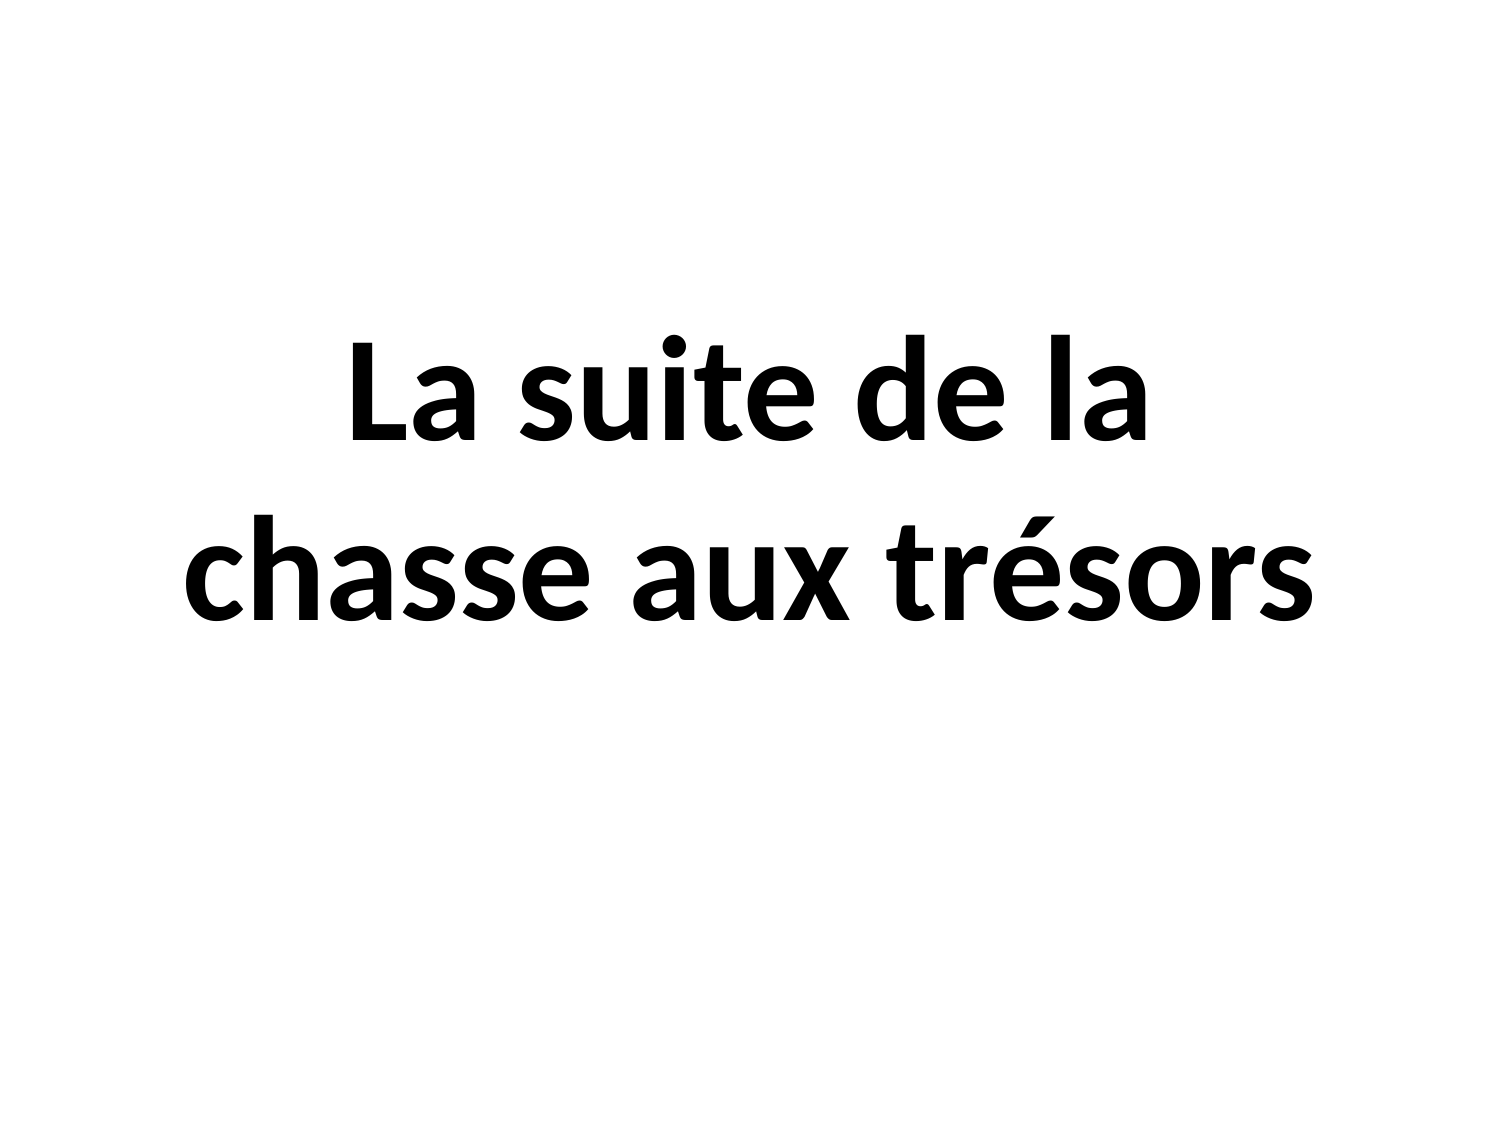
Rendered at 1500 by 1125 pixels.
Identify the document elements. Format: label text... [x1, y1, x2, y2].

title La suite de la chasse aux trésors [112, 349, 1388, 591]
